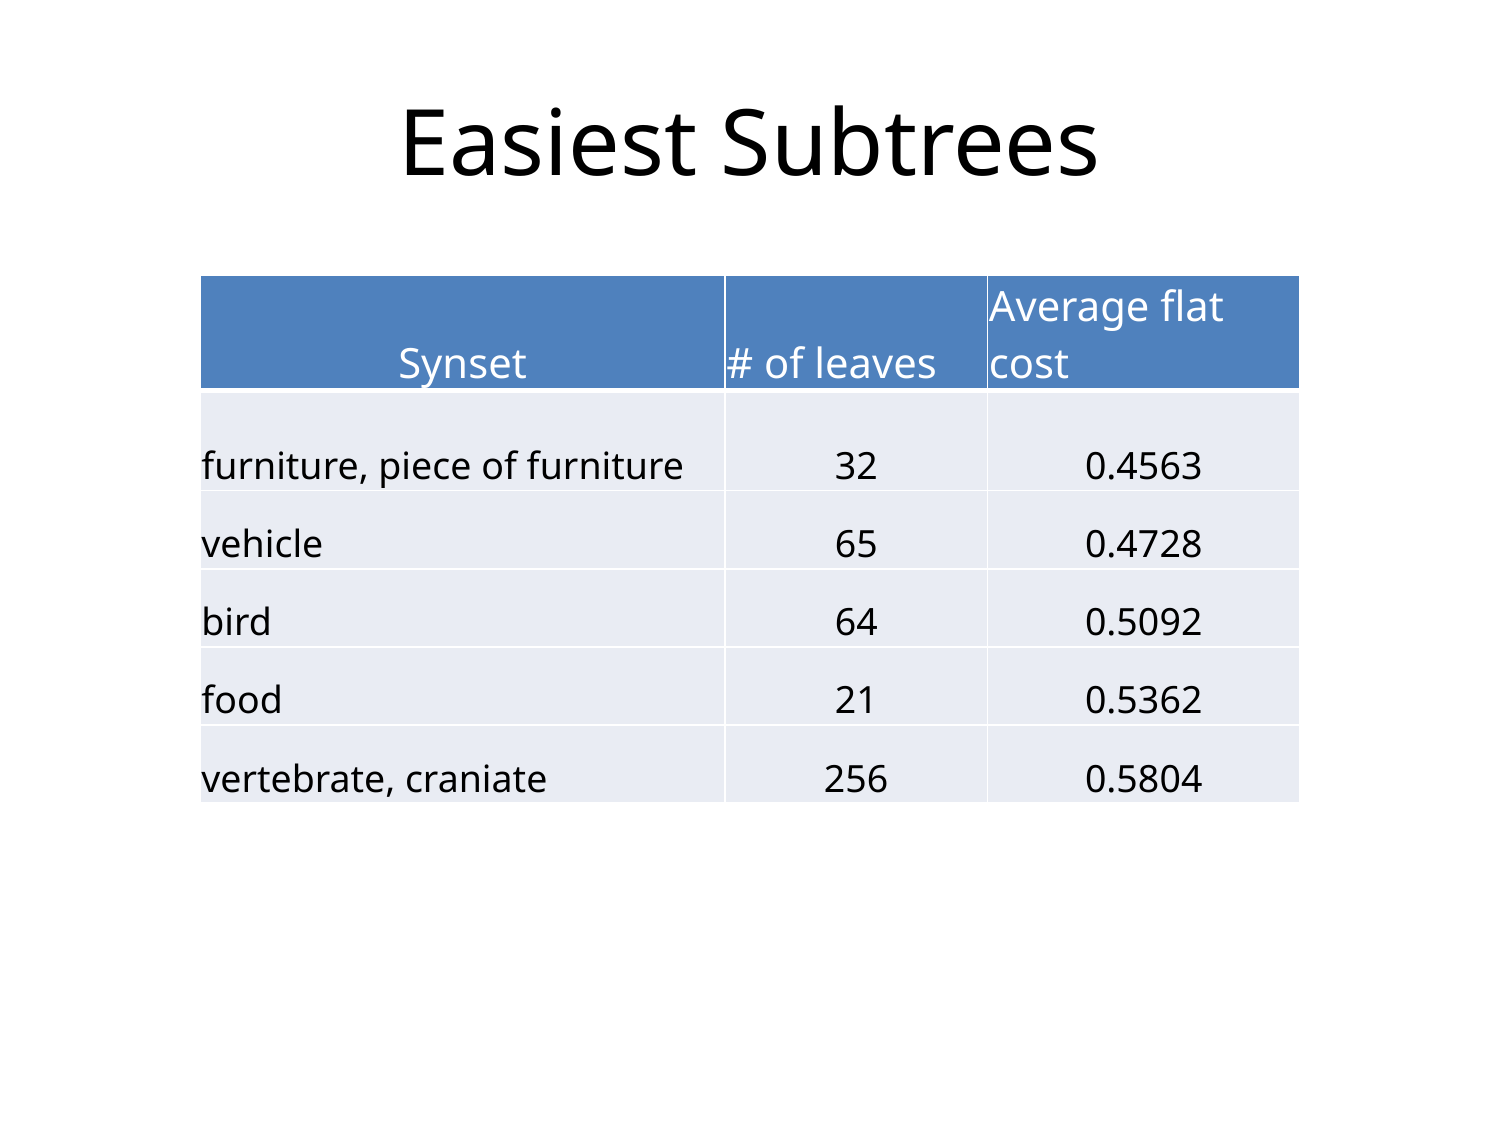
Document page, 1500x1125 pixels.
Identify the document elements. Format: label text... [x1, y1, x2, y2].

table_cell furniture, piece of furniture [201, 393, 724, 490]
table_cell 0.4728 [988, 491, 1299, 568]
table_cell bird [201, 570, 724, 646]
table_header Synset [201, 276, 724, 388]
table_header Average flat cost [988, 276, 1299, 388]
table_cell 21 [726, 648, 987, 724]
table_cell 0.5362 [988, 648, 1299, 724]
table_cell 0.5092 [988, 570, 1299, 646]
table_cell vehicle [201, 491, 724, 568]
table_cell 0.4563 [988, 393, 1299, 490]
table_cell vertebrate, craniate [201, 726, 724, 802]
table_cell food [201, 648, 724, 724]
title Easiest Subtrees [75, 45, 1425, 233]
table_cell 32 [726, 393, 987, 490]
table_cell 64 [726, 570, 987, 646]
table_cell 0.5804 [988, 726, 1299, 802]
table_cell 256 [726, 726, 987, 802]
table_header # of leaves [726, 276, 987, 388]
table_cell 65 [726, 491, 987, 568]
